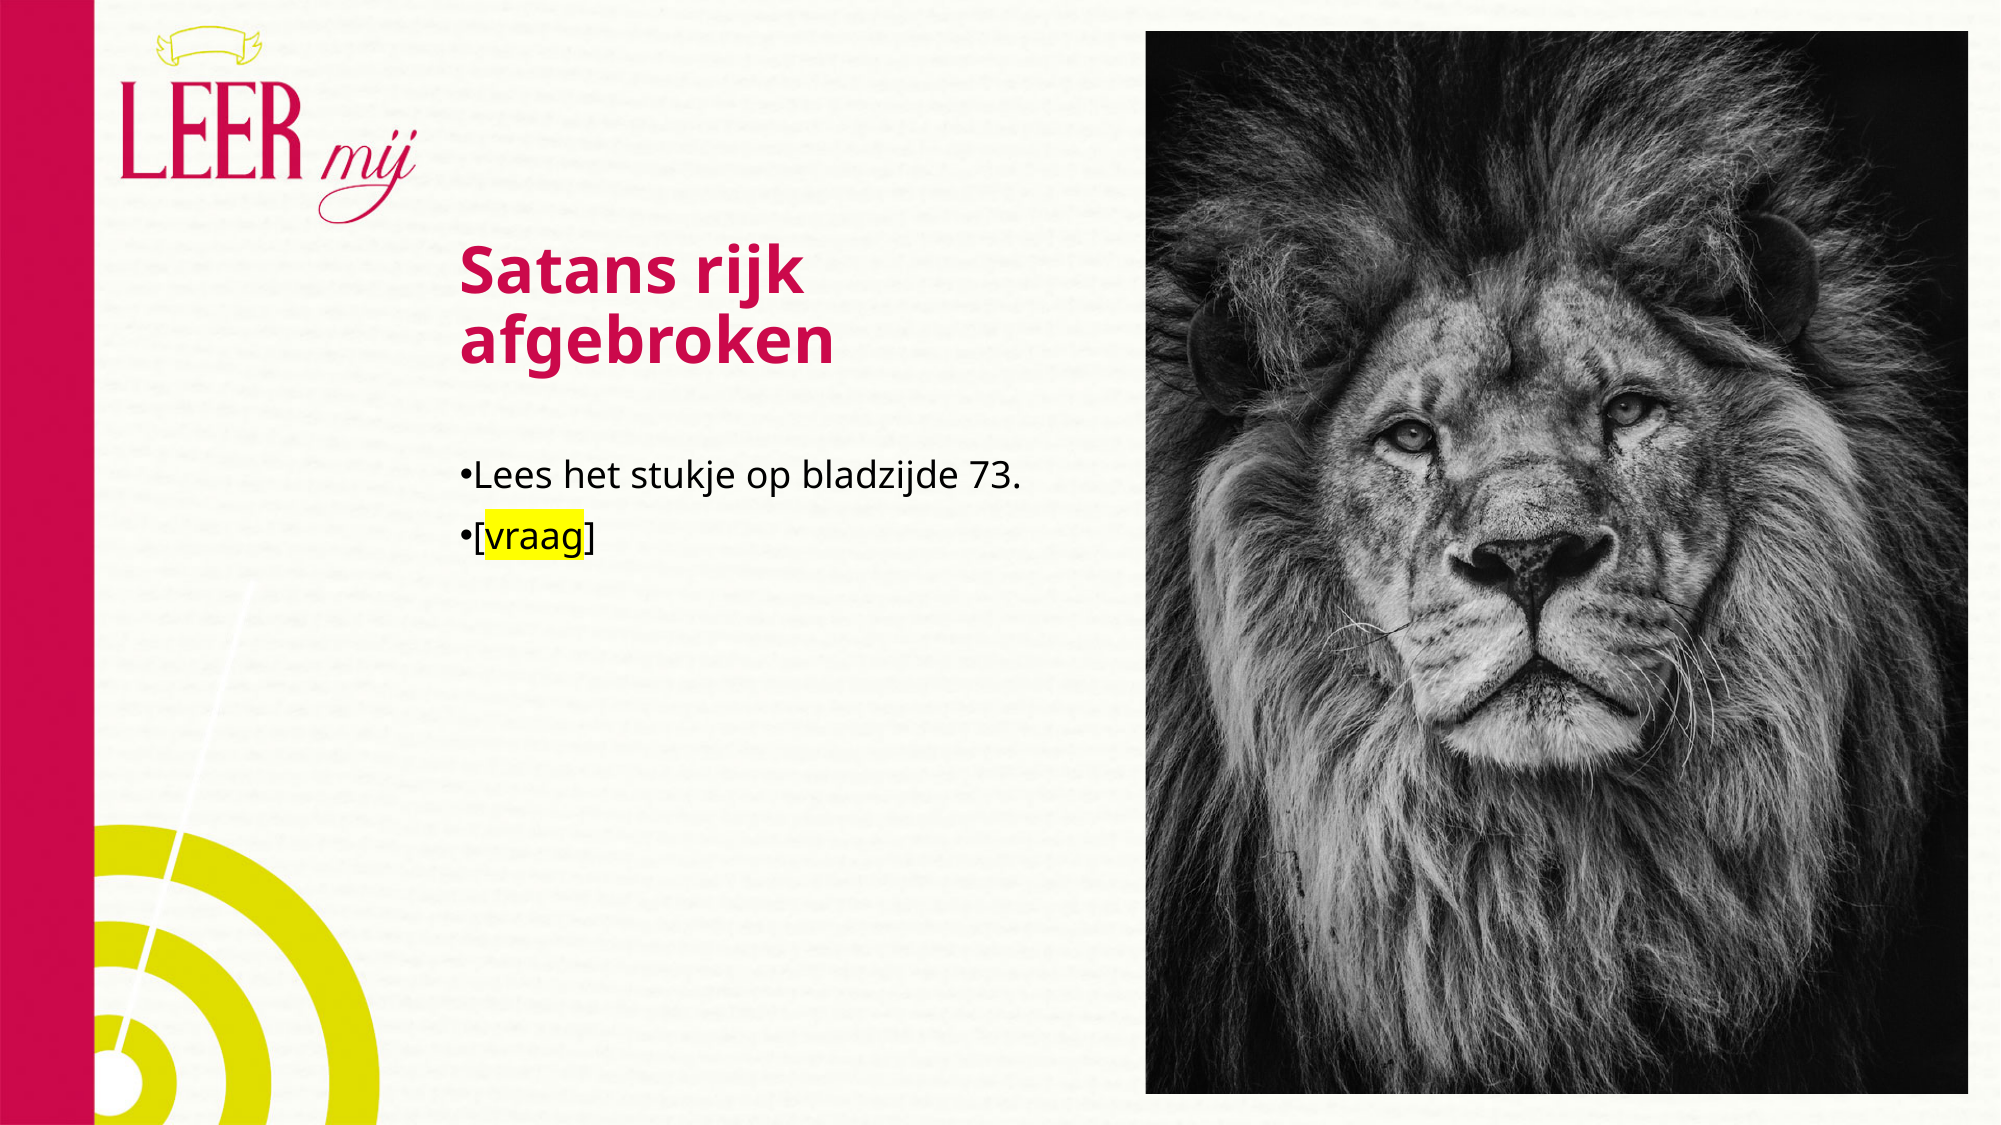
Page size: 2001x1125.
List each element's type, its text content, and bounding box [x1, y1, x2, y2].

list Lees het stukje op bladzijde 73. [vraag] [444, 448, 1105, 968]
title Satans rijk afgebroken [444, 229, 1102, 386]
picture [0, 0, 2001, 1125]
